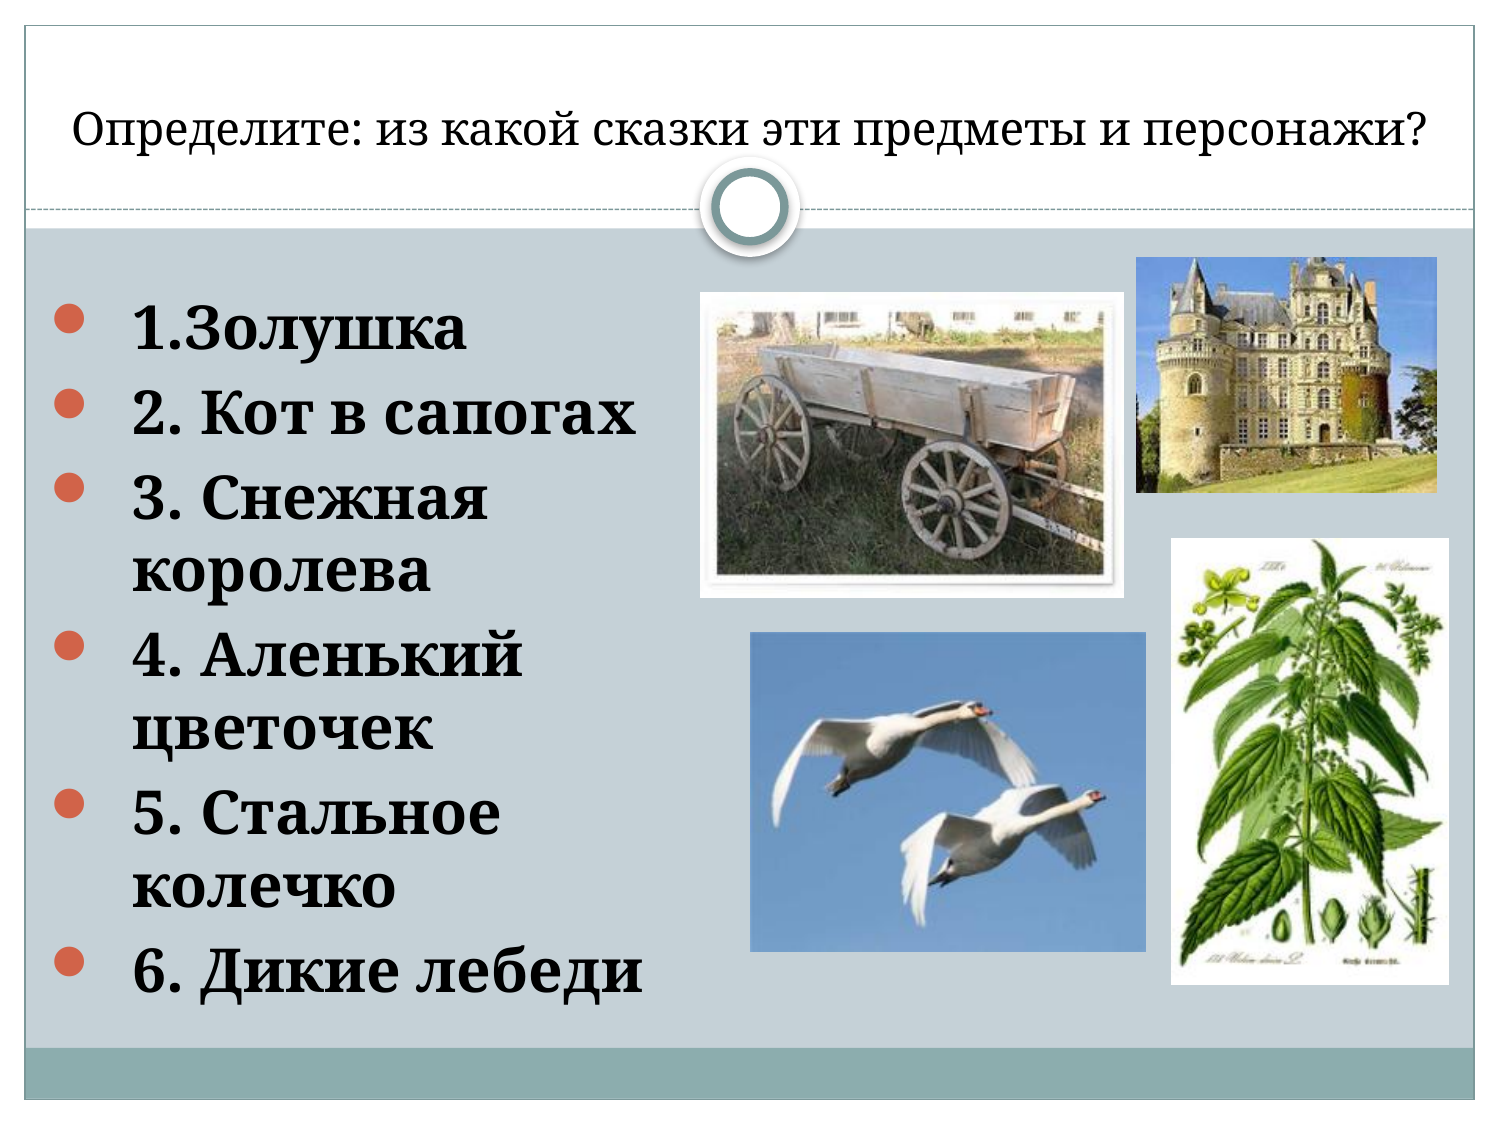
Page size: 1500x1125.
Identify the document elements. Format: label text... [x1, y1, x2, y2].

list 1.Золушка 2. Кот в сапогах 3. Снежная королева 4. Аленький цветочек 5. Стальное колечко 6. Дикие лебеди [35, 281, 750, 1014]
picture [700, 292, 1125, 598]
picture [1171, 538, 1449, 985]
title Определите: из какой сказки эти предметы и персонажи? [49, 37, 1450, 162]
picture [749, 632, 1147, 952]
picture [1136, 257, 1437, 493]
